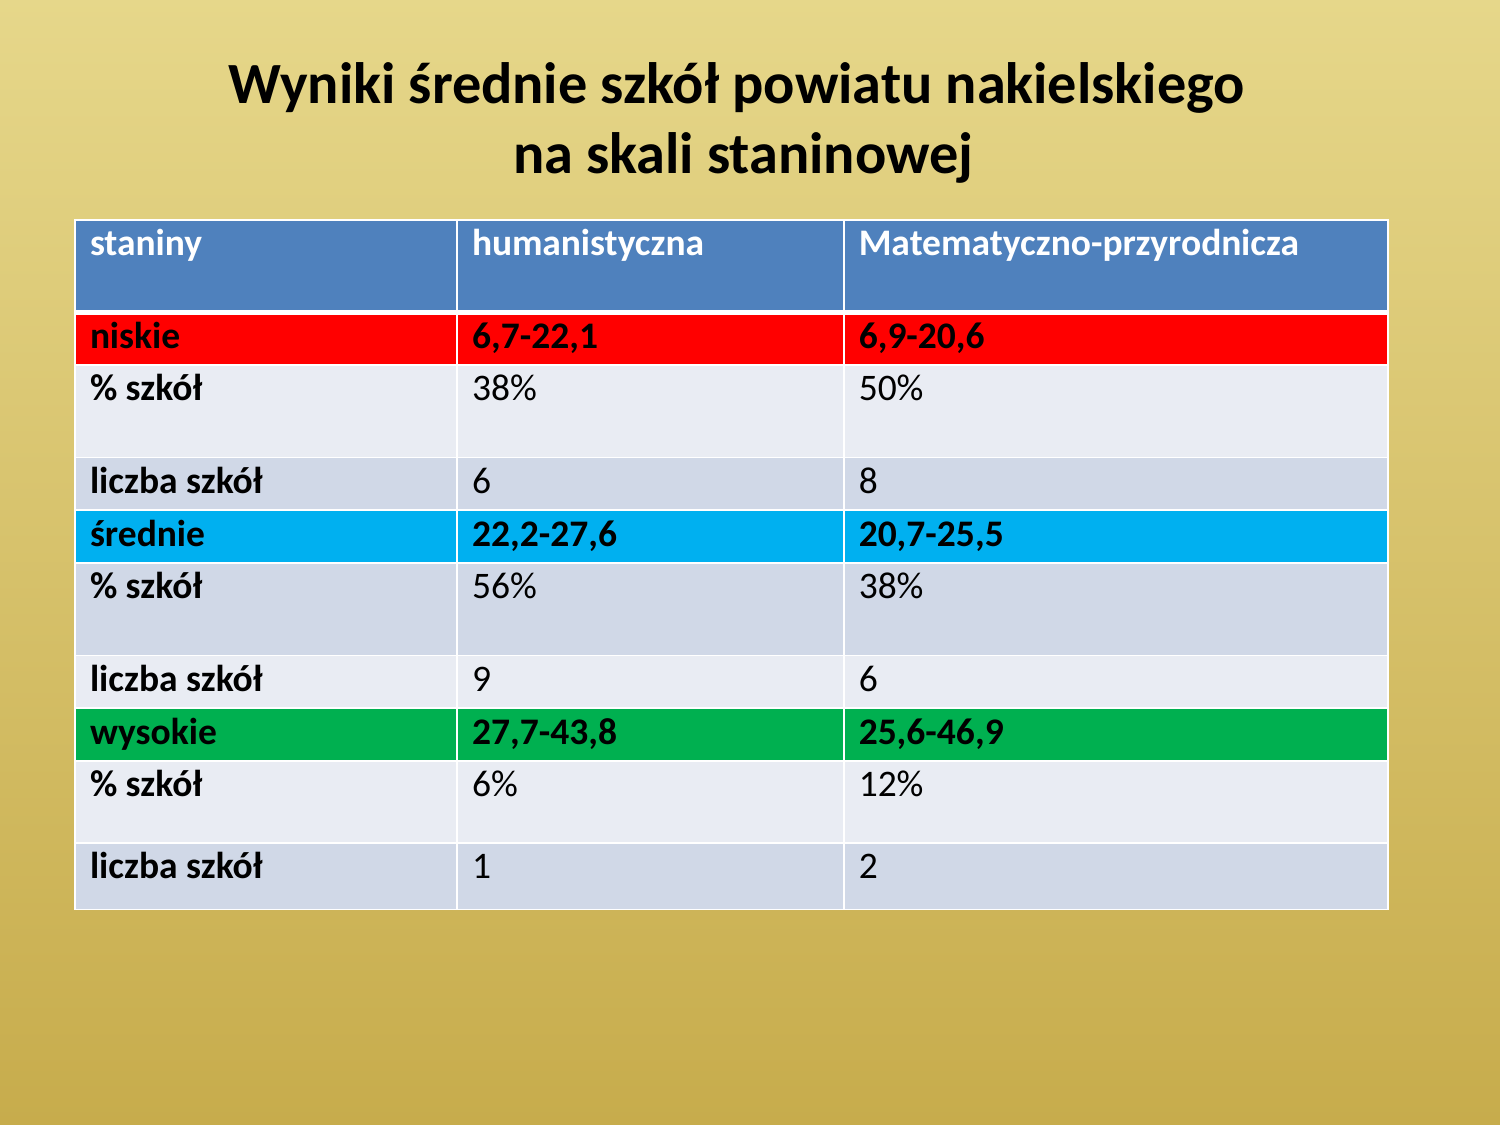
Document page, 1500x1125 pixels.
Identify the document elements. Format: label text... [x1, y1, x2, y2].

table_cell 27,7-43,8 [458, 709, 843, 760]
table_cell % szkół [76, 366, 456, 457]
table_cell liczba szkół [76, 844, 456, 909]
table_cell 20,7-25,5 [845, 511, 1387, 562]
table_cell 38% [845, 564, 1387, 655]
table_cell 6 [845, 656, 1387, 707]
table_cell liczba szkół [76, 656, 456, 707]
table_cell wysokie [76, 709, 456, 760]
table_cell % szkół [76, 762, 456, 842]
table_cell 6,9-20,6 [845, 315, 1387, 364]
table_cell 9 [458, 656, 843, 707]
table_cell 6% [458, 762, 843, 842]
table_cell 1 [458, 844, 843, 909]
table_cell 8 [845, 458, 1387, 509]
table_header staniny [76, 221, 456, 310]
table_cell % szkół [76, 564, 456, 655]
table_cell niskie [76, 315, 456, 364]
table_cell 6 [458, 458, 843, 509]
table_cell 22,2-27,6 [458, 511, 843, 562]
table_cell liczba szkół [76, 458, 456, 509]
table_cell 2 [845, 844, 1387, 909]
table_cell średnie [76, 511, 456, 562]
table_cell 25,6-46,9 [845, 709, 1387, 760]
table_cell 6,7-22,1 [458, 315, 843, 364]
table_cell 56% [458, 564, 843, 655]
table_header Matematyczno-przyrodnicza [845, 221, 1387, 310]
title Wyniki średnie szkół powiatu nakielskiego na skali staninowej [75, 45, 1425, 185]
table_header humanistyczna [458, 221, 843, 310]
table_cell 12% [845, 762, 1387, 842]
table_cell 38% [458, 366, 843, 457]
table_cell 50% [845, 366, 1387, 457]
